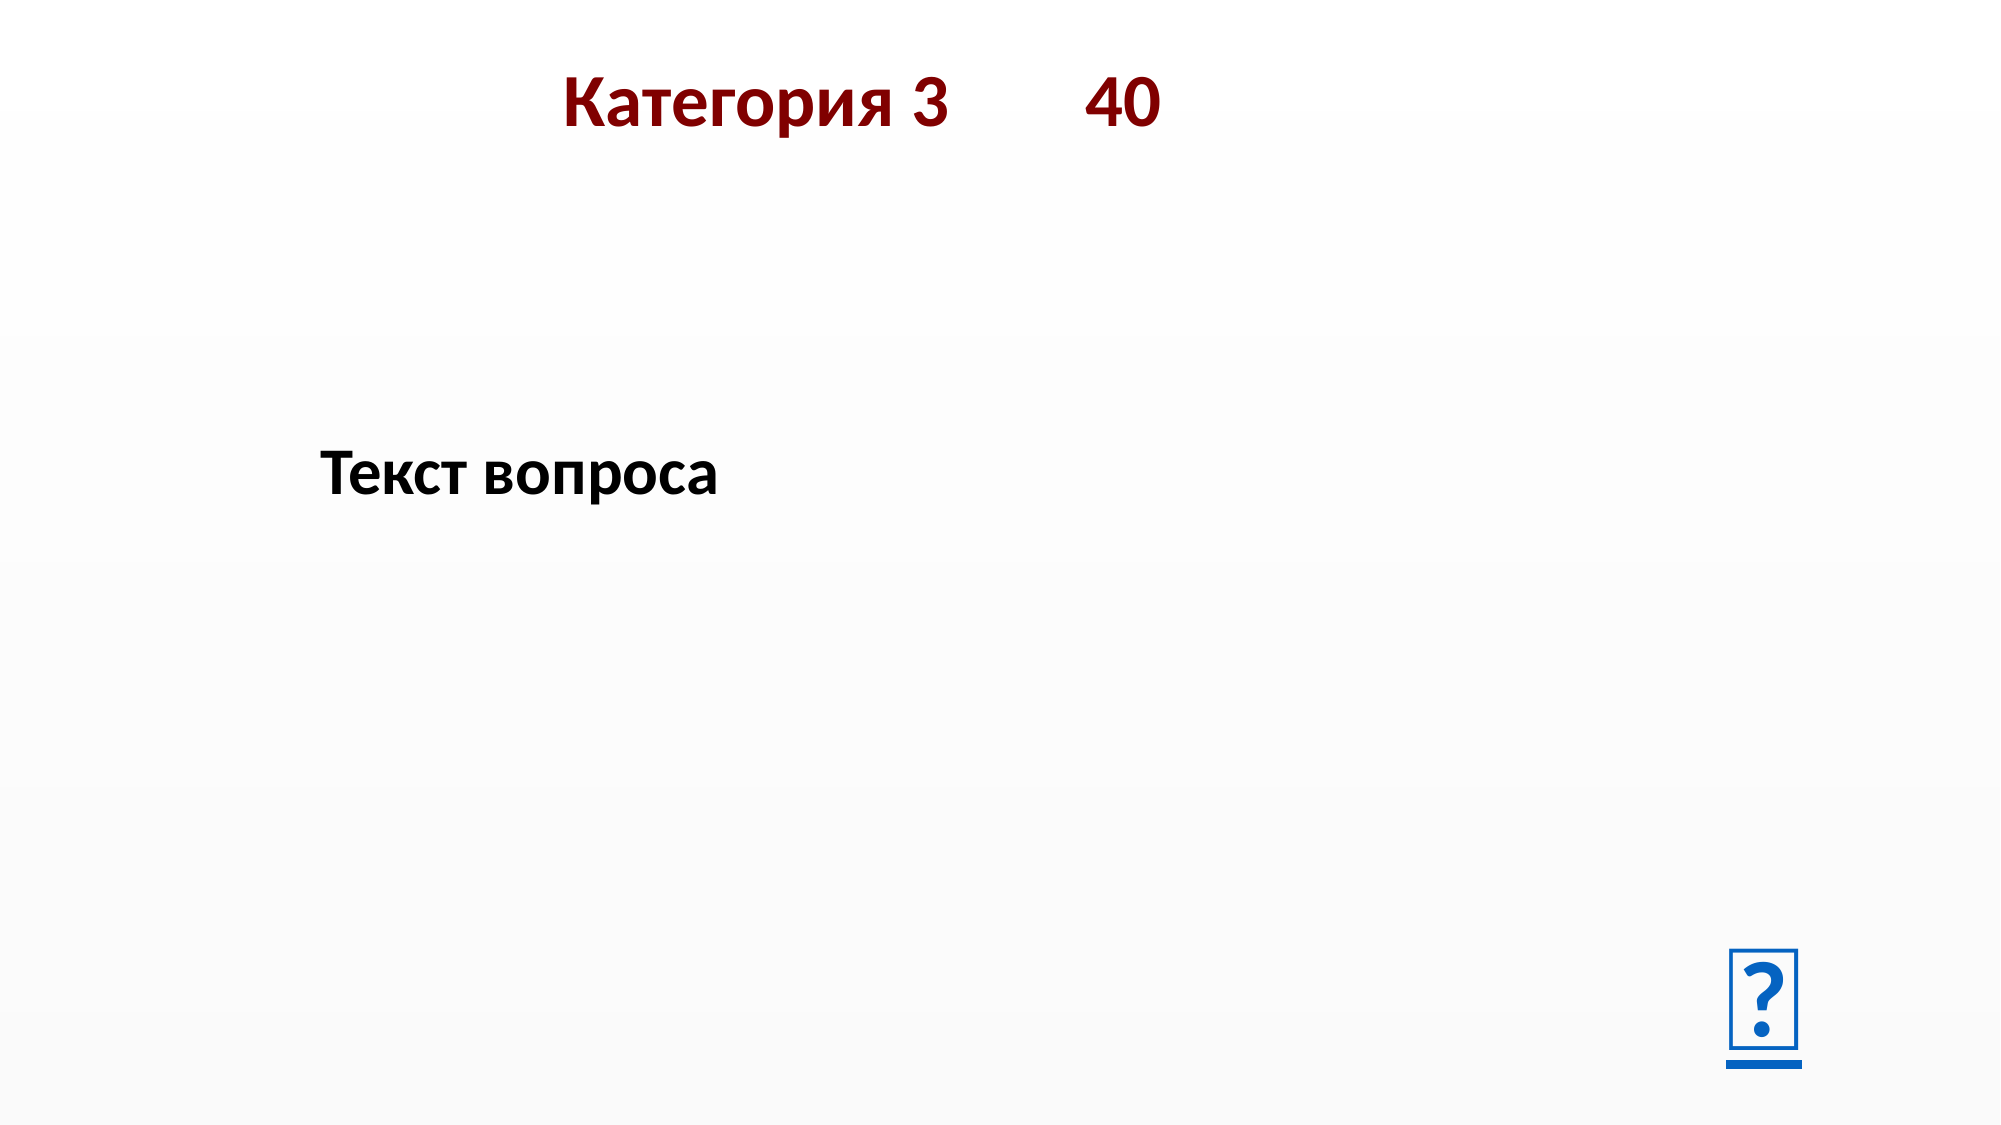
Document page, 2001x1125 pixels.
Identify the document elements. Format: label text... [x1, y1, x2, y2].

text_box Категория 3 40 [549, 44, 1177, 150]
text_box Текст вопроса [305, 420, 1519, 515]
text_box  [1711, 892, 1817, 1088]
